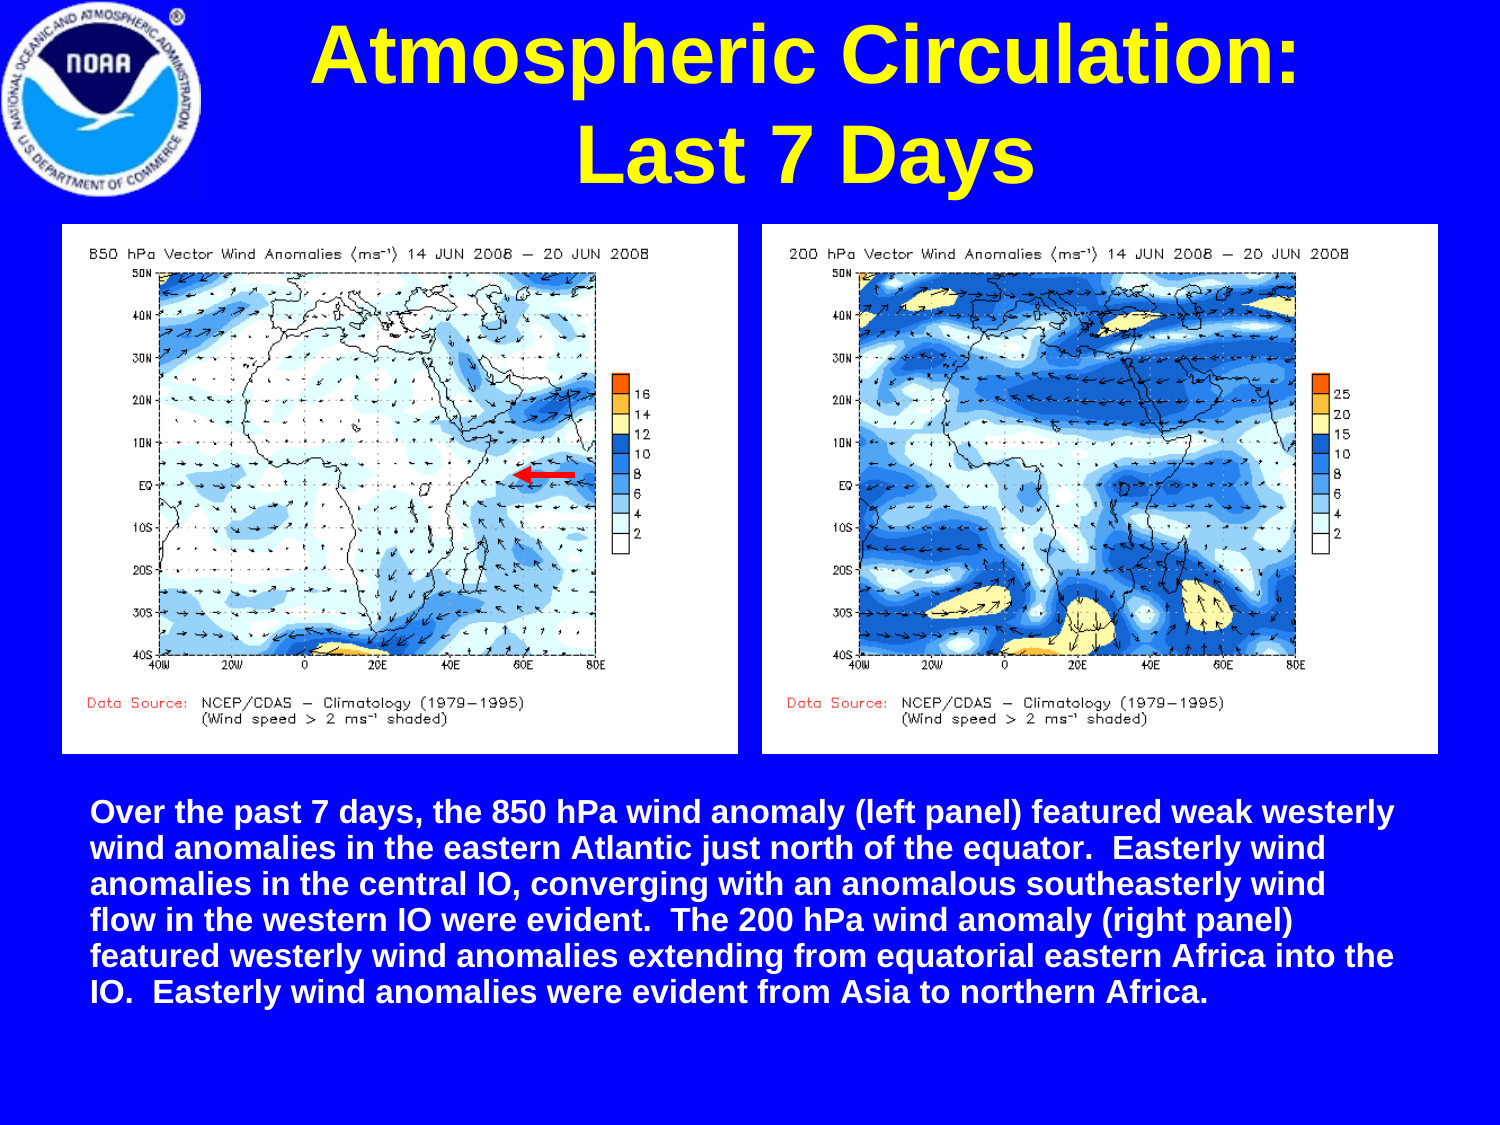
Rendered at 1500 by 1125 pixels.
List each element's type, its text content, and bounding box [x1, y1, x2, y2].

picture [762, 224, 1438, 754]
text_box Over the past 7 days, the 850 hPa wind anomaly (left panel) featured weak westerly wind anomalies in the eastern Atlantic just north of the equator. Easterly wind anomalies in the central IO, converging with an anomalous southeasterly wind flow in the western IO were evident. The 200 hPa wind anomaly (right panel) featured westerly wind anomalies extending from equatorial eastern Africa into the IO. Easterly wind anomalies were evident from Asia to northern Africa. [74, 787, 1413, 1019]
picture [0, 0, 200, 200]
picture [62, 224, 738, 754]
title Atmospheric Circulation: Last 7 Days [174, 24, 1438, 175]
